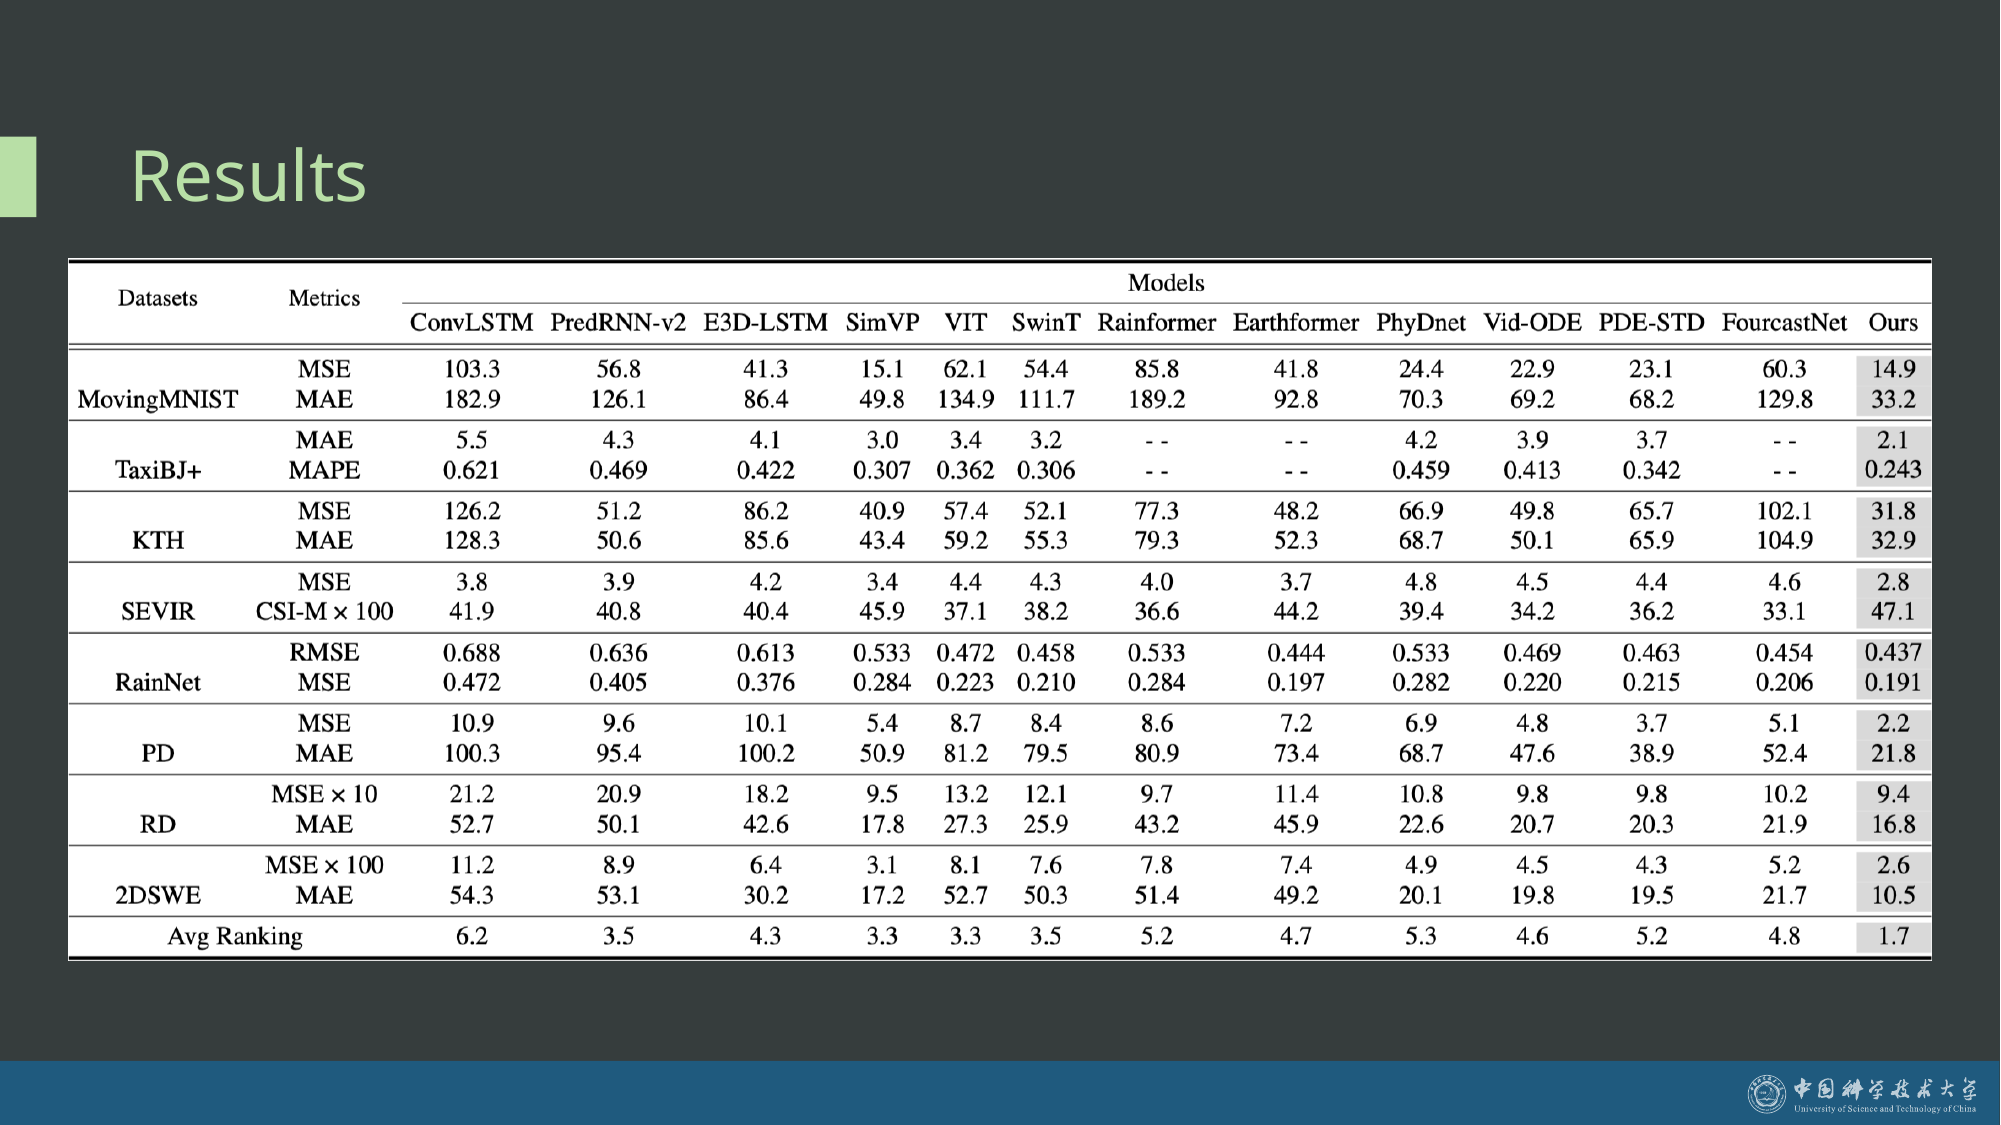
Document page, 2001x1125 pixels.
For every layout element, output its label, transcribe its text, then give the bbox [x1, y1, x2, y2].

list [68, 258, 1932, 961]
title Results [114, 76, 1886, 224]
